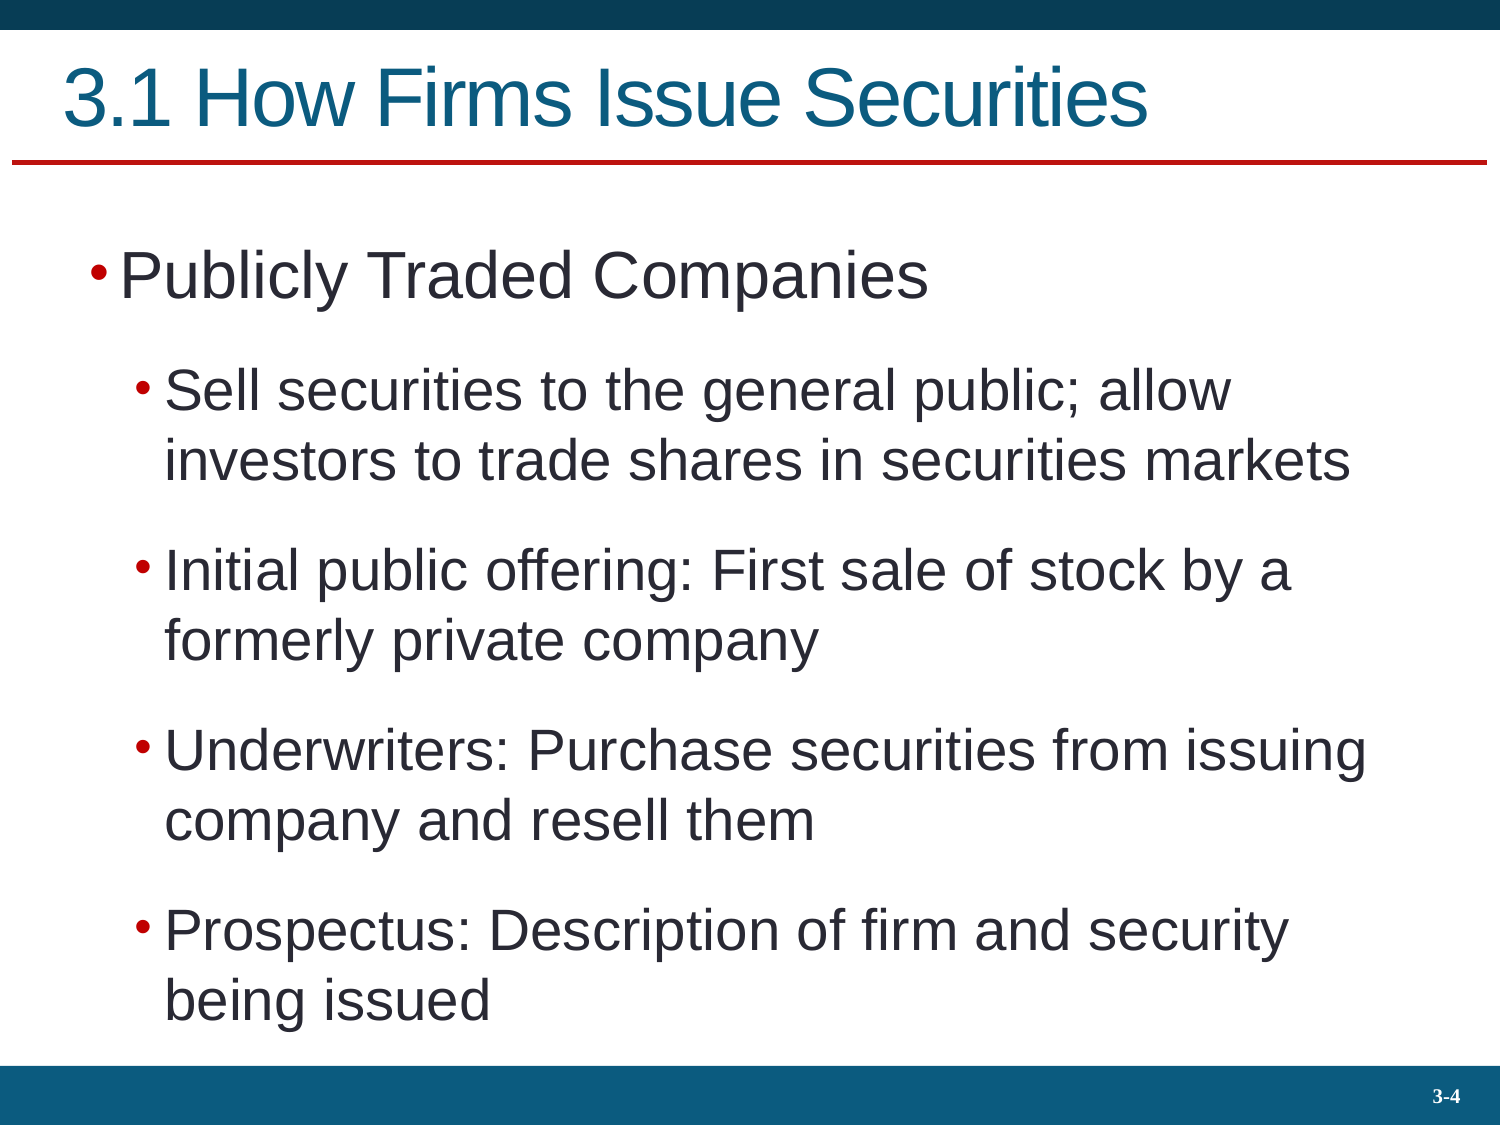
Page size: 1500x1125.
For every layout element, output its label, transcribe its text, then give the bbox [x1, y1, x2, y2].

text_box Publicly Traded Companies Sell securities to the general public; allow investors to trade shares in securities markets Initial public offering: First sale of stock by a formerly private company Underwriters: Purchase securities from issuing company and resell them Prospectus: Description of firm and security being issued [74, 224, 1425, 1025]
title 3.1 How Firms Issue Securities [47, 24, 1453, 163]
